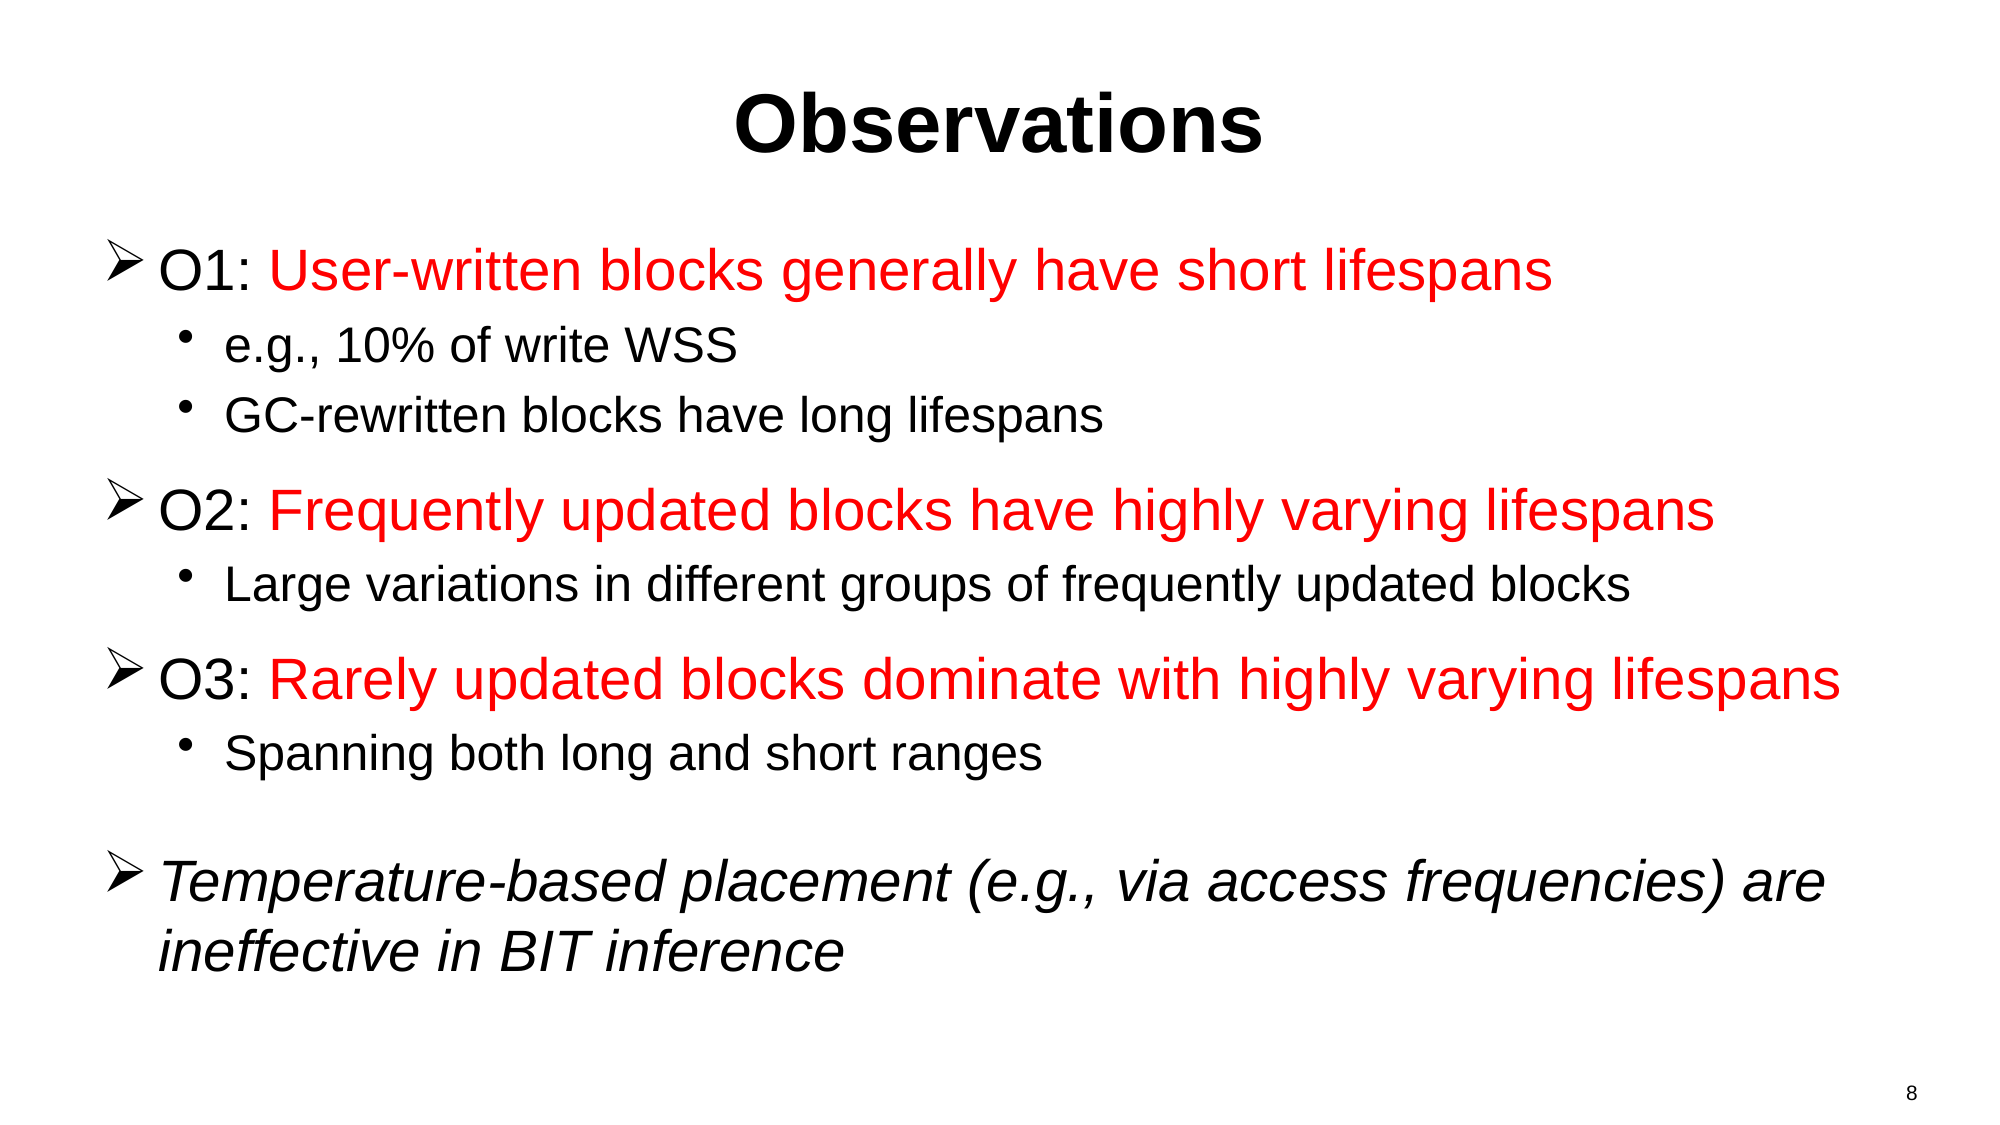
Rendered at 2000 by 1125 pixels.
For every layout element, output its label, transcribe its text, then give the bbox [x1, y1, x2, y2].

title Observations [99, 24, 1900, 213]
list O1: User-written blocks generally have short lifespans e.g., 10% of write WSS GC-rewritten blocks have long lifespans O2: Frequently updated blocks have highly varying lifespans Large variations in different groups of frequently updated blocks O3: Rarely updated blocks dominate with highly varying lifespans Spanning both long and short ranges Temperature-based placement (e.g., via access frequencies) are ineffective in BIT inference [87, 224, 1887, 1023]
slide_number 8 [1466, 1072, 1933, 1125]
